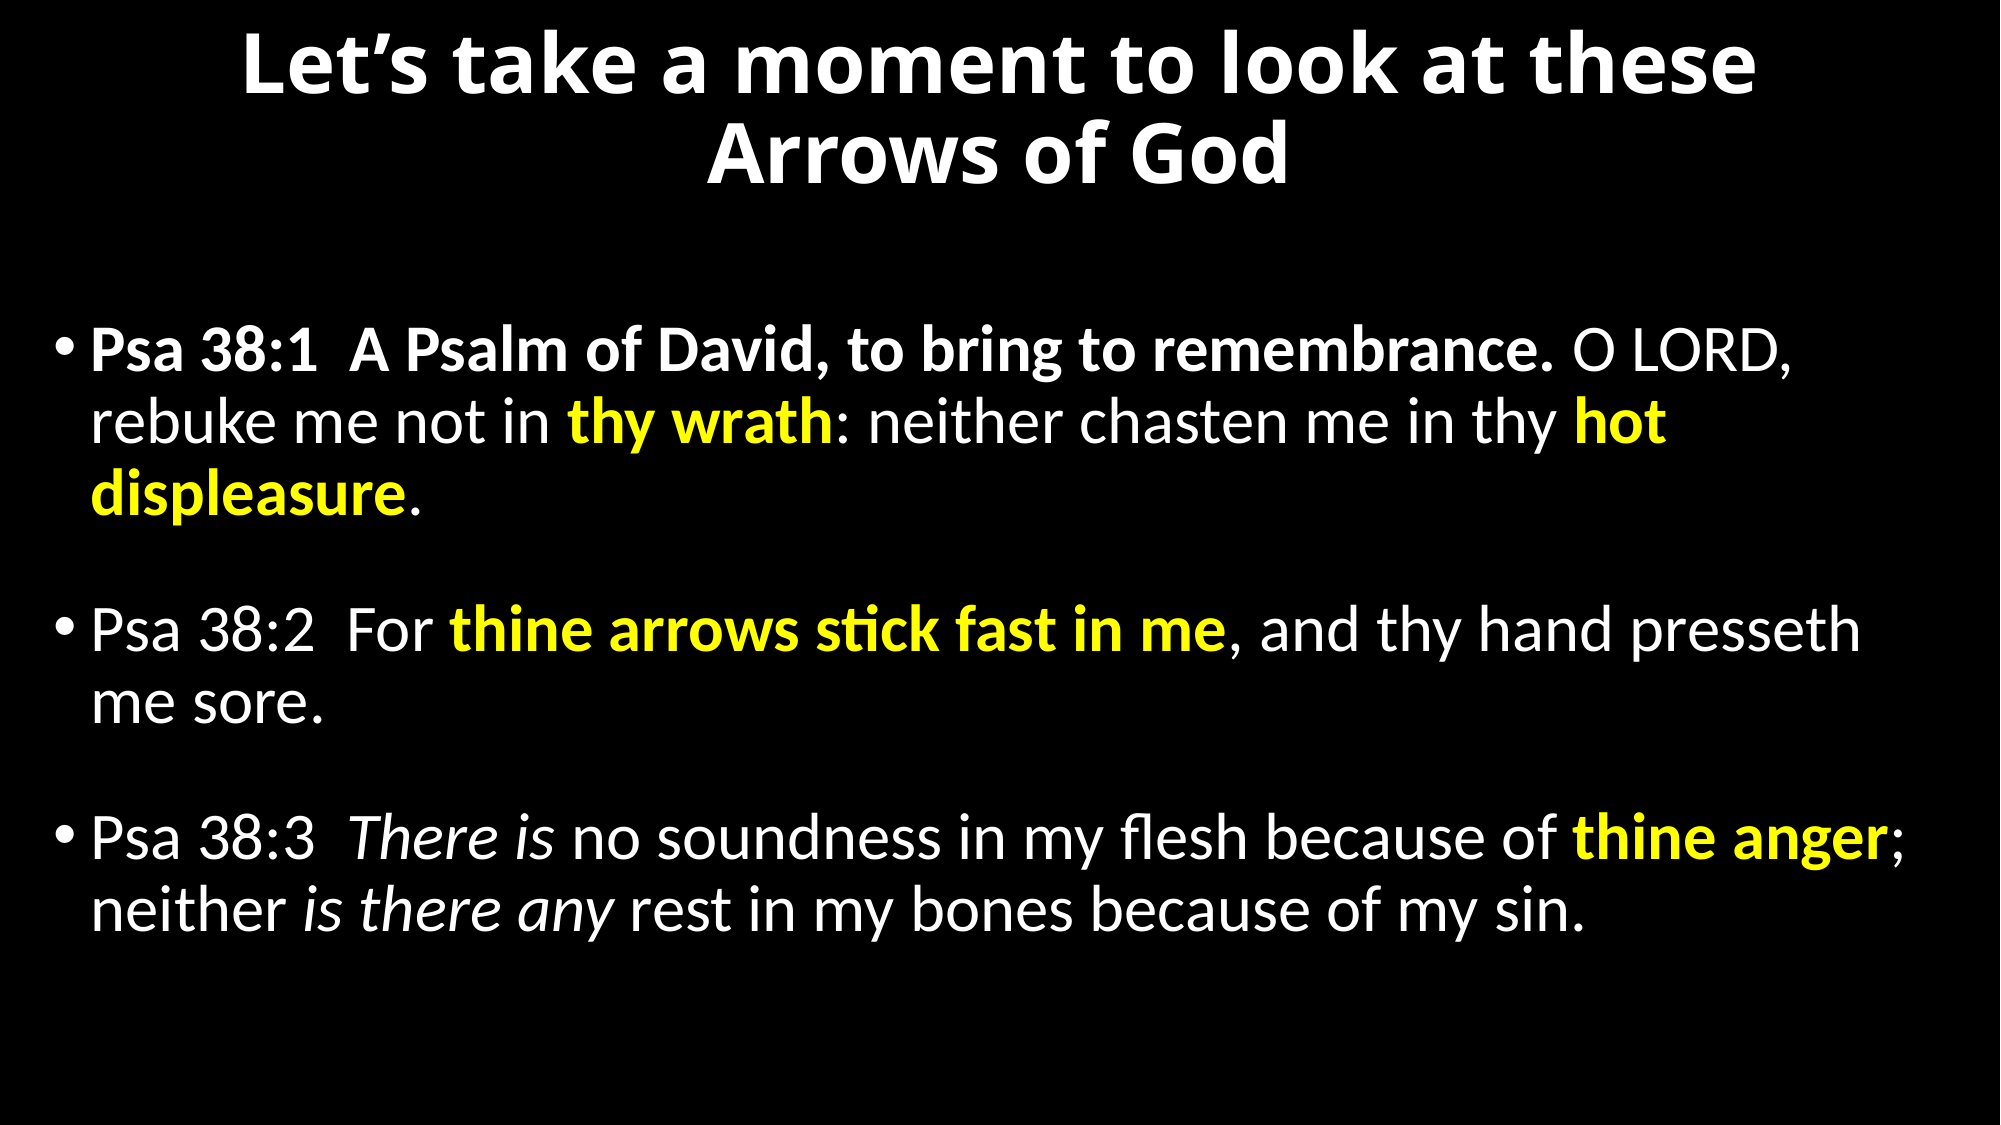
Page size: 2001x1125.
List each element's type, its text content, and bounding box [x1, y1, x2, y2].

list Psa 38:1 A Psalm of David, to bring to remembrance. O LORD, rebuke me not in thy wrath: neither chasten me in thy hot displeasure. Psa 38:2 For thine arrows stick fast in me, and thy hand presseth me sore. Psa 38:3 There is no soundness in my flesh because of thine anger; neither is there any rest in my bones because of my sin. [38, 181, 1959, 1078]
title Let’s take a moment to look at these Arrows of God [137, 2, 1863, 181]
